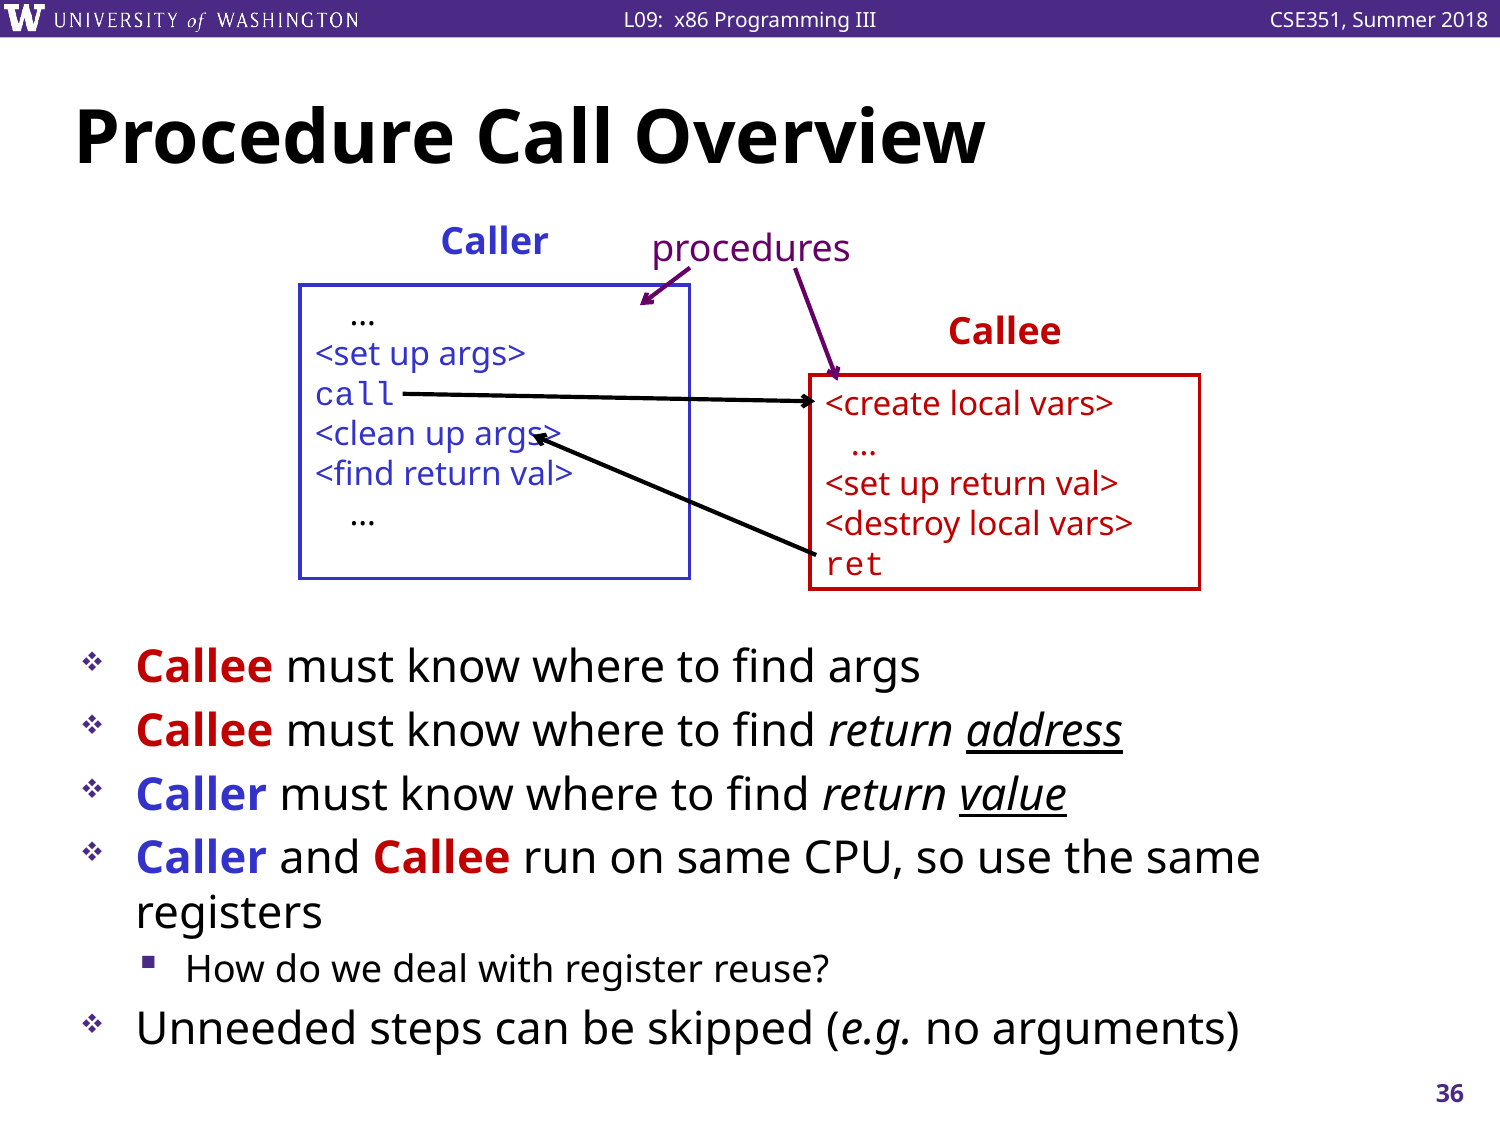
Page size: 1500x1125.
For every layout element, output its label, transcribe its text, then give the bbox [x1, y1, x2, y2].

slide_number 36 [1400, 1065, 1500, 1125]
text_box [809, 299, 1201, 592]
list Callee must know where to find args Callee must know where to find return address Caller must know where to find return value Caller and Callee run on same CPU, so use the same registers How do we deal with register reuse? Unneeded steps can be skipped (e.g. no arguments) [64, 629, 1438, 1066]
picture [4, 4, 358, 32]
title Procedure Call Overview [58, 71, 1438, 197]
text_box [402, 216, 856, 556]
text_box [299, 209, 691, 583]
